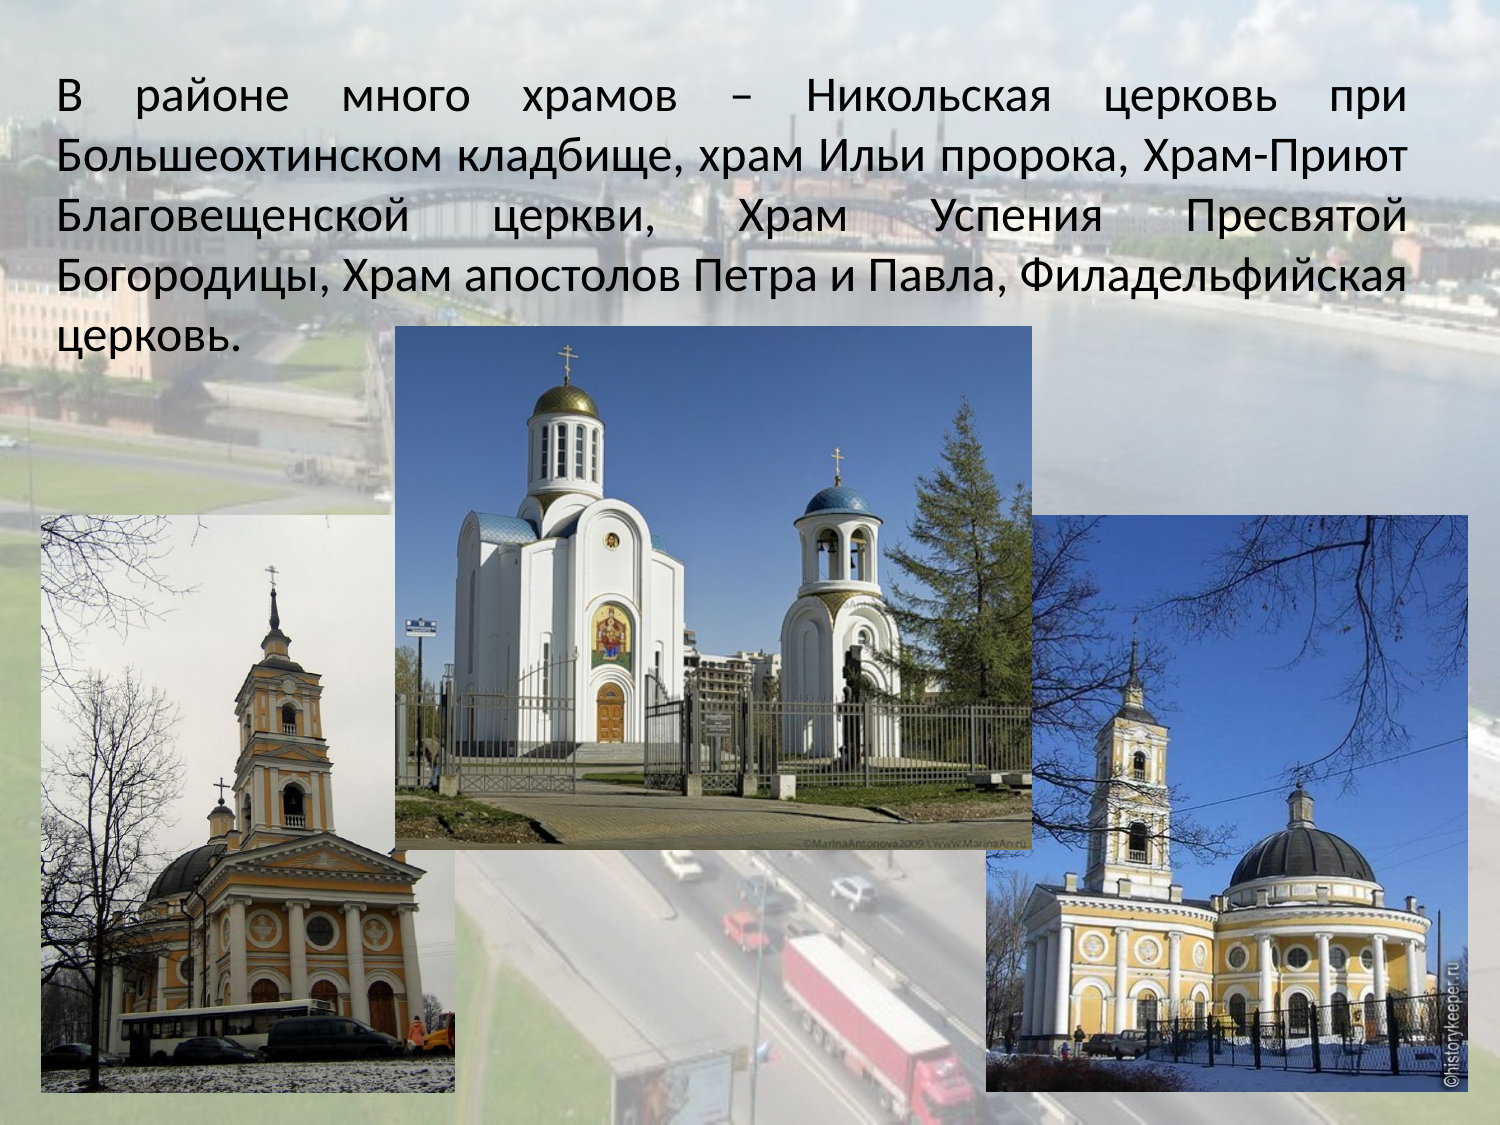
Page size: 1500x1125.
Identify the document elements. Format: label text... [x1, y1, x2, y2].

picture [40, 326, 1468, 1094]
text_box В районе много храмов – Никольская церковь при Большеохтинском кладбище, храм Ильи пророка, Храм-Приют Благовещенской церкви, Храм Успения Пресвятой Богородицы, Храм апостолов Петра и Павла, Филадельфийская церковь. [41, 54, 1424, 370]
